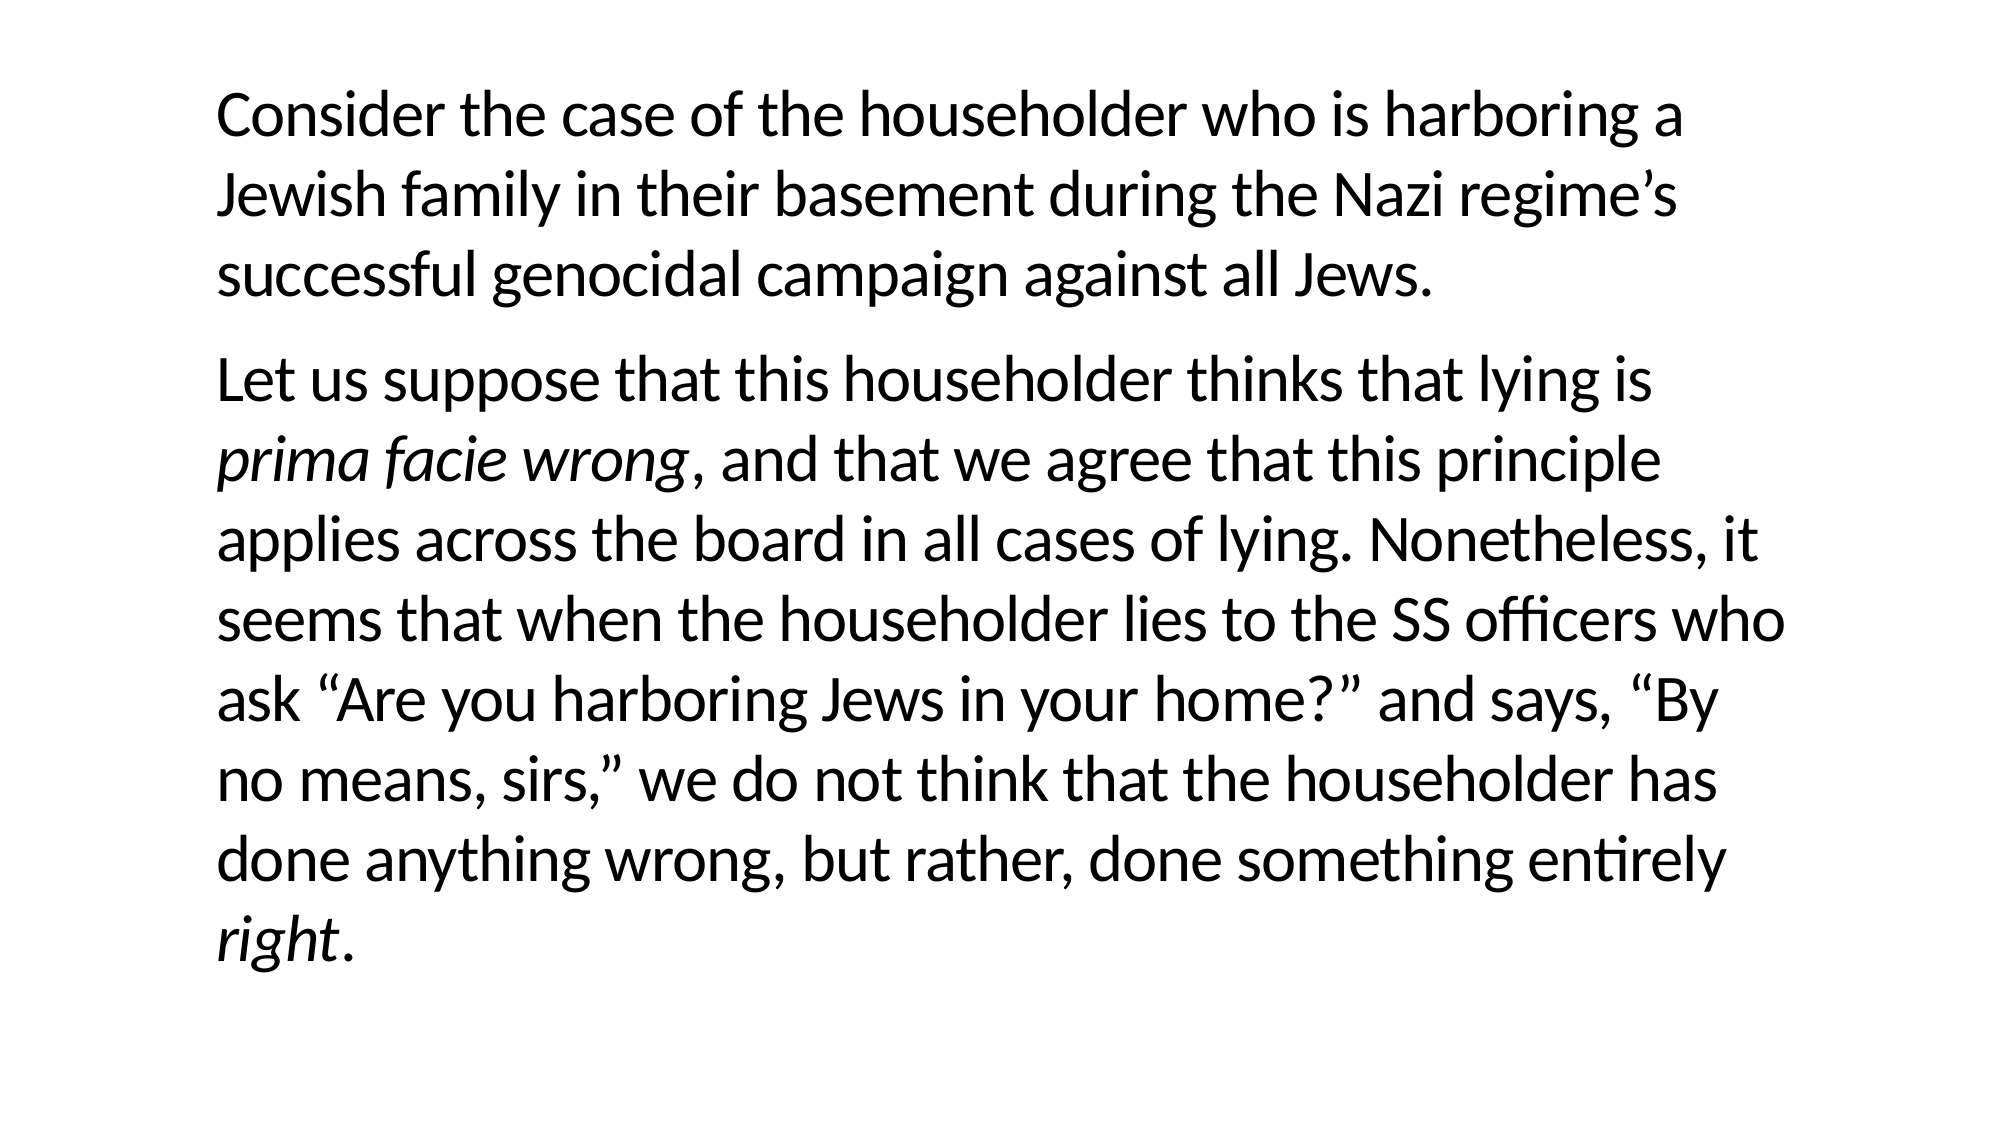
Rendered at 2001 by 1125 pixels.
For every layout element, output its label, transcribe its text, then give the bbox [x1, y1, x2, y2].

text_box Consider the case of the householder who is harboring a Jewish family in their basement during the Nazi regime’s successful genocidal campaign against all Jews. Let us suppose that this householder thinks that lying is prima facie wrong, and that we agree that this principle applies across the board in all cases of lying. Nonetheless, it seems that when the householder lies to the SS officers who ask “Are you harboring Jews in your home?” and says, “By no means, sirs,” we do not think that the householder has done anything wrong, but rather, done something entirely right. [201, 62, 1808, 1042]
